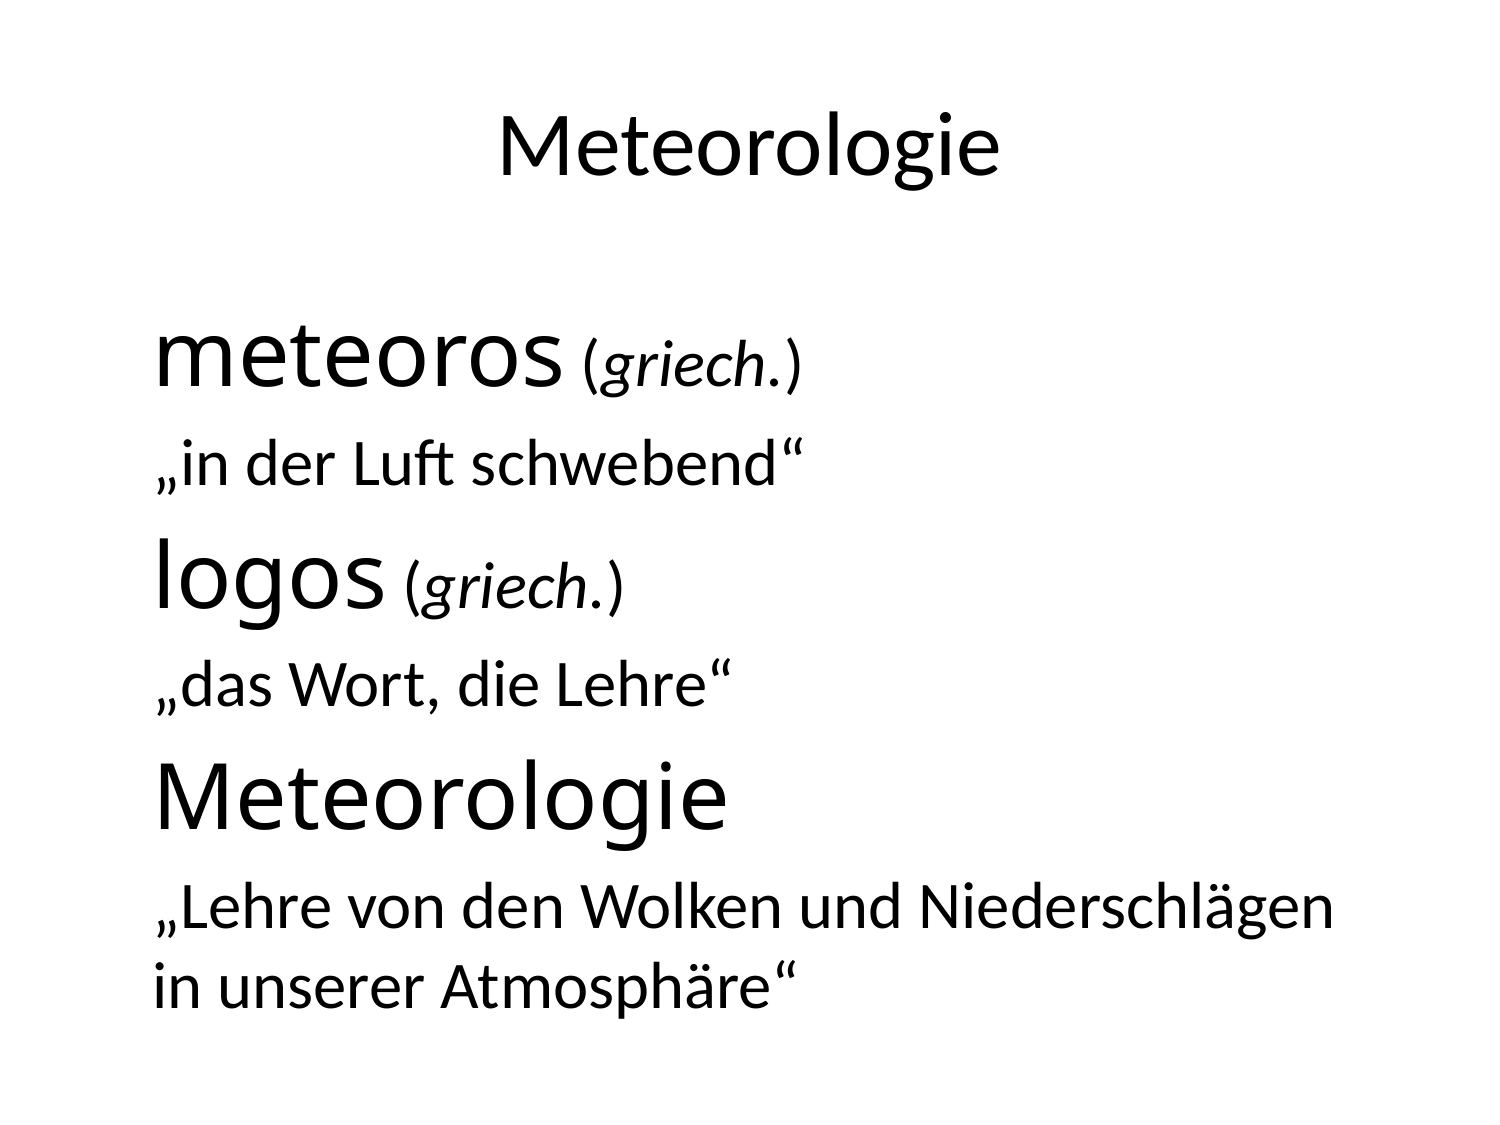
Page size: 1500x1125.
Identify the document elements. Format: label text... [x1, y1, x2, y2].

title Meteorologie [75, 45, 1425, 233]
list meteoros (griech.) „in der Luft schwebend“ logos (griech.) „das Wort, die Lehre“ Meteorologie „Lehre von den Wolken und Niederschlägen in unserer Atmosphäre“ [137, 287, 1413, 1063]
